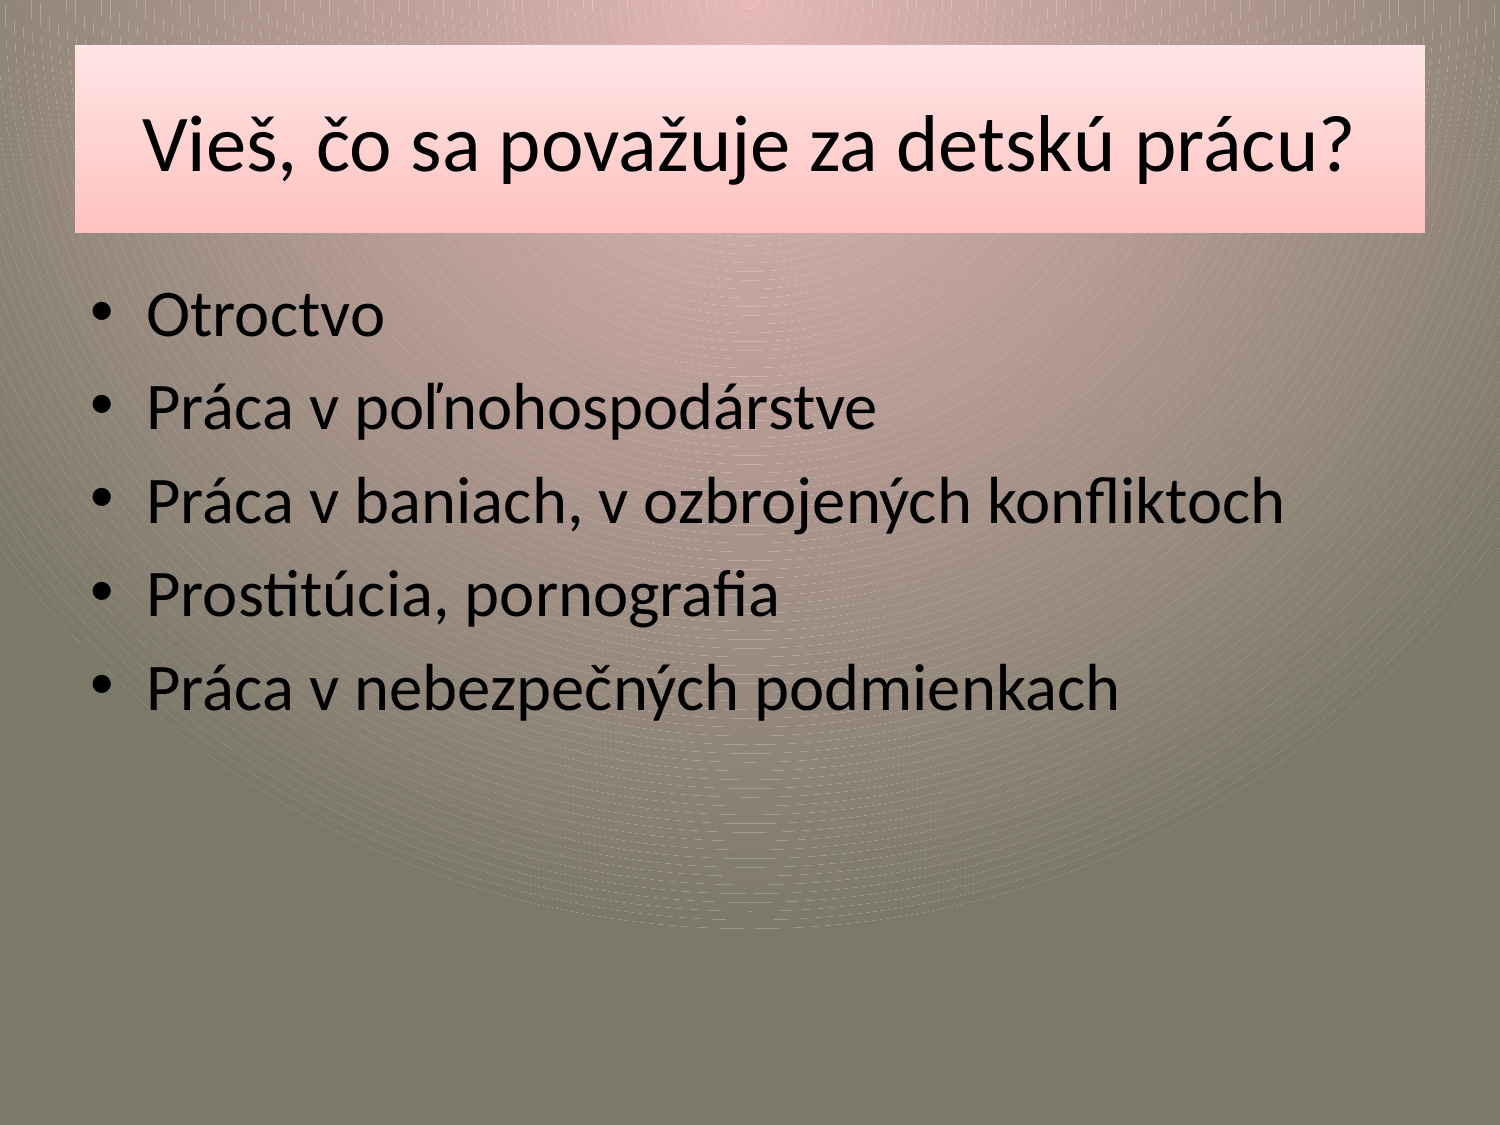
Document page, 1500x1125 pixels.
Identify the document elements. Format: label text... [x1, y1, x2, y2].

list Otroctvo Práca v poľnohospodárstve Práca v baniach, v ozbrojených konfliktoch Prostitúcia, pornografia Práca v nebezpečných podmienkach [75, 262, 1425, 1005]
title Vieš, čo sa považuje za detskú prácu? [75, 45, 1425, 233]
